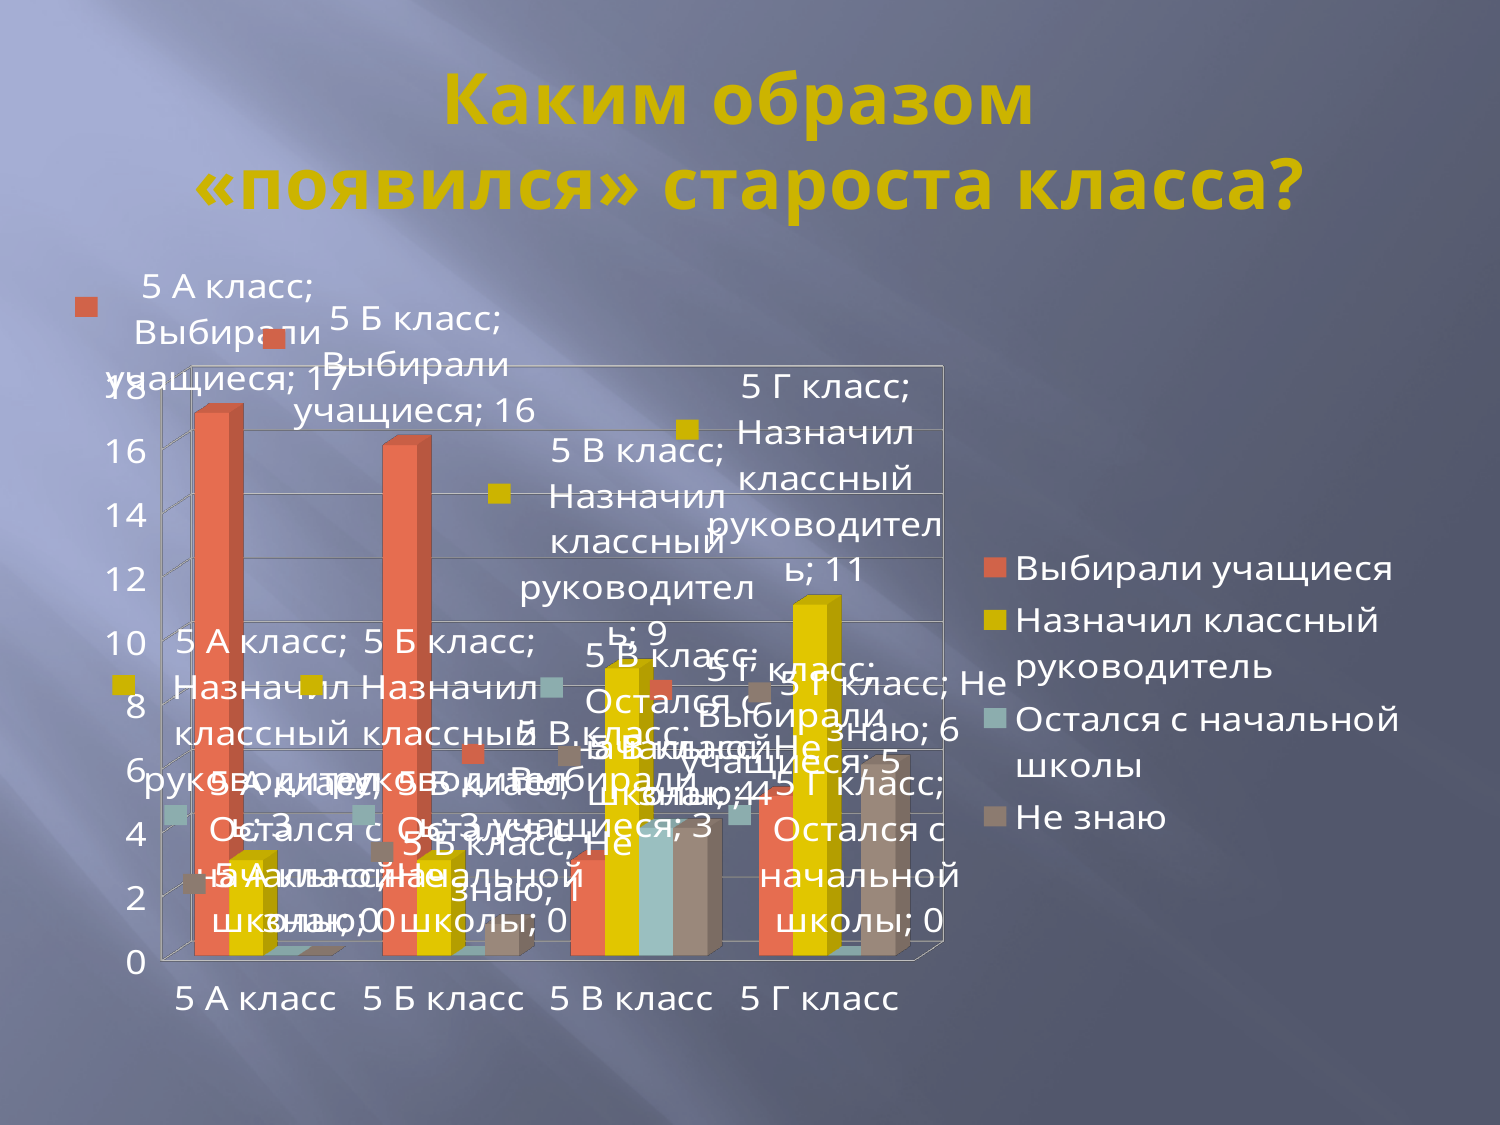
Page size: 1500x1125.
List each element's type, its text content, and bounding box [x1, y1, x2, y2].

title Каким образом «появился» староста класса? [75, 45, 1425, 233]
chart [74, 262, 1426, 1036]
